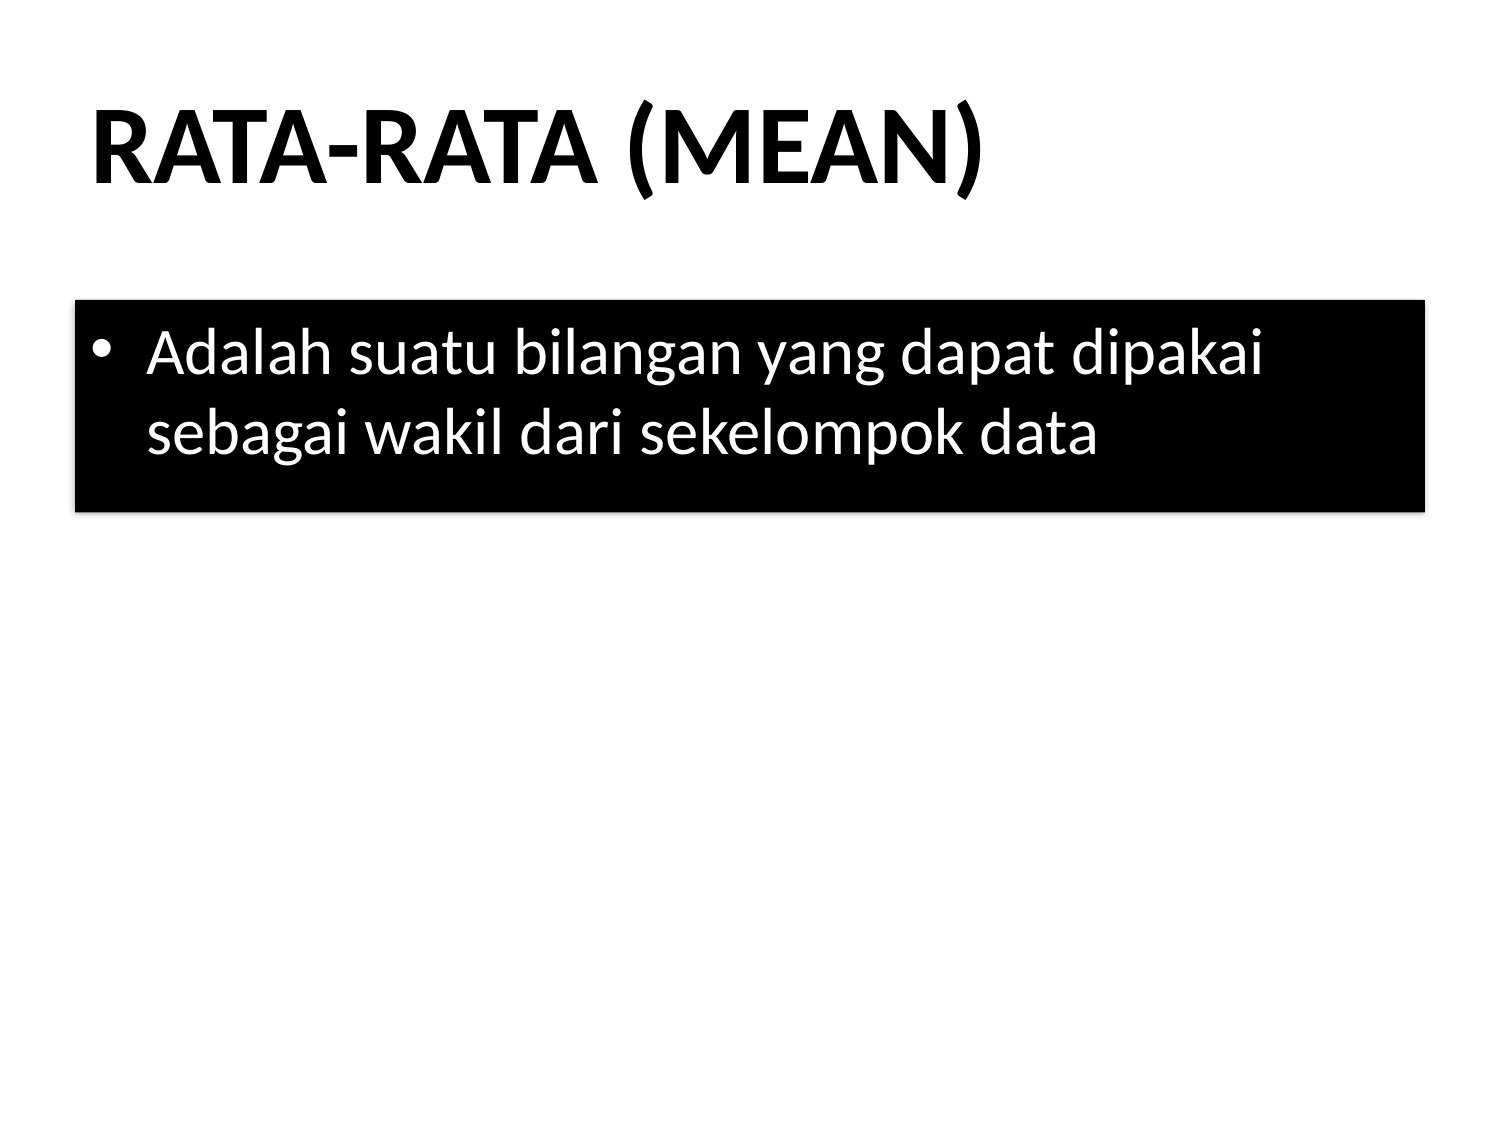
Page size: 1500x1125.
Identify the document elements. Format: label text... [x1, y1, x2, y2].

title RATA-RATA (MEAN) [75, 45, 1425, 233]
list Adalah suatu bilangan yang dapat dipakai sebagai wakil dari sekelompok data [75, 299, 1425, 513]
